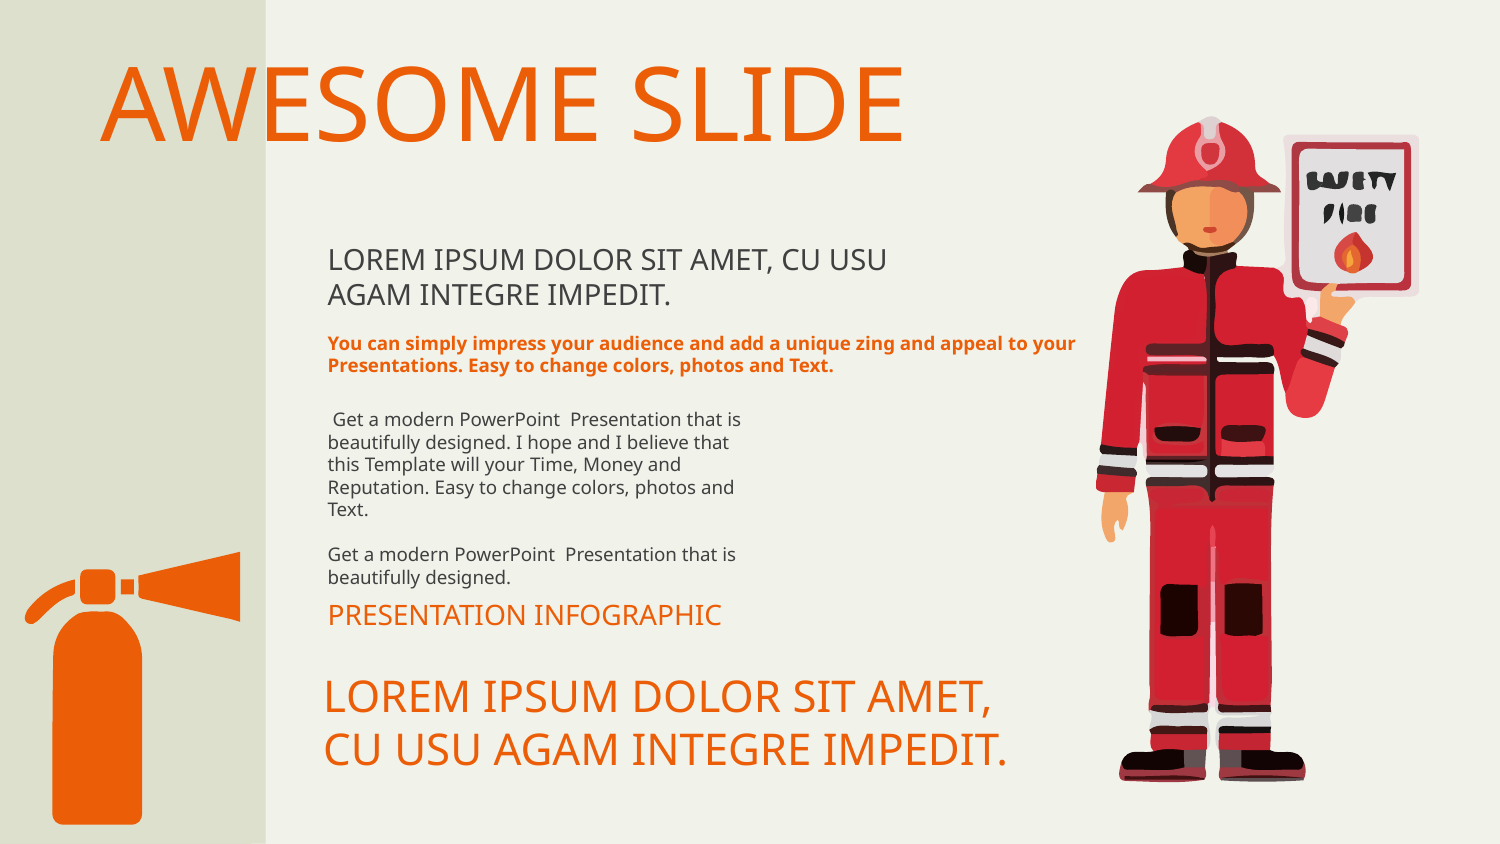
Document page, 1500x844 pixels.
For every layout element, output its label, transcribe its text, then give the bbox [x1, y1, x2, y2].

text_box You can simply impress your audience and add a unique zing and appeal to your Presentations. Easy to change colors, photos and Text. [312, 324, 1090, 384]
text_box PRESENTATION INFOGRAPHIC [312, 590, 836, 639]
text_box AWESOME SLIDE [0, 31, 923, 170]
text_box Get a modern PowerPoint Presentation that is beautifully designed. I hope and I believe that this Template will your Time, Money and Reputation. Easy to change colors, photos and Text. Get a modern PowerPoint Presentation that is beautifully designed. [312, 400, 766, 590]
picture [266, 0, 1500, 844]
text_box LOREM IPSUM DOLOR SIT AMET, CU USU AGAM INTEGRE IMPEDIT. [312, 233, 962, 319]
text_box LOREM IPSUM DOLOR SIT AMET, CU USU AGAM INTEGRE IMPEDIT. [308, 661, 1090, 782]
